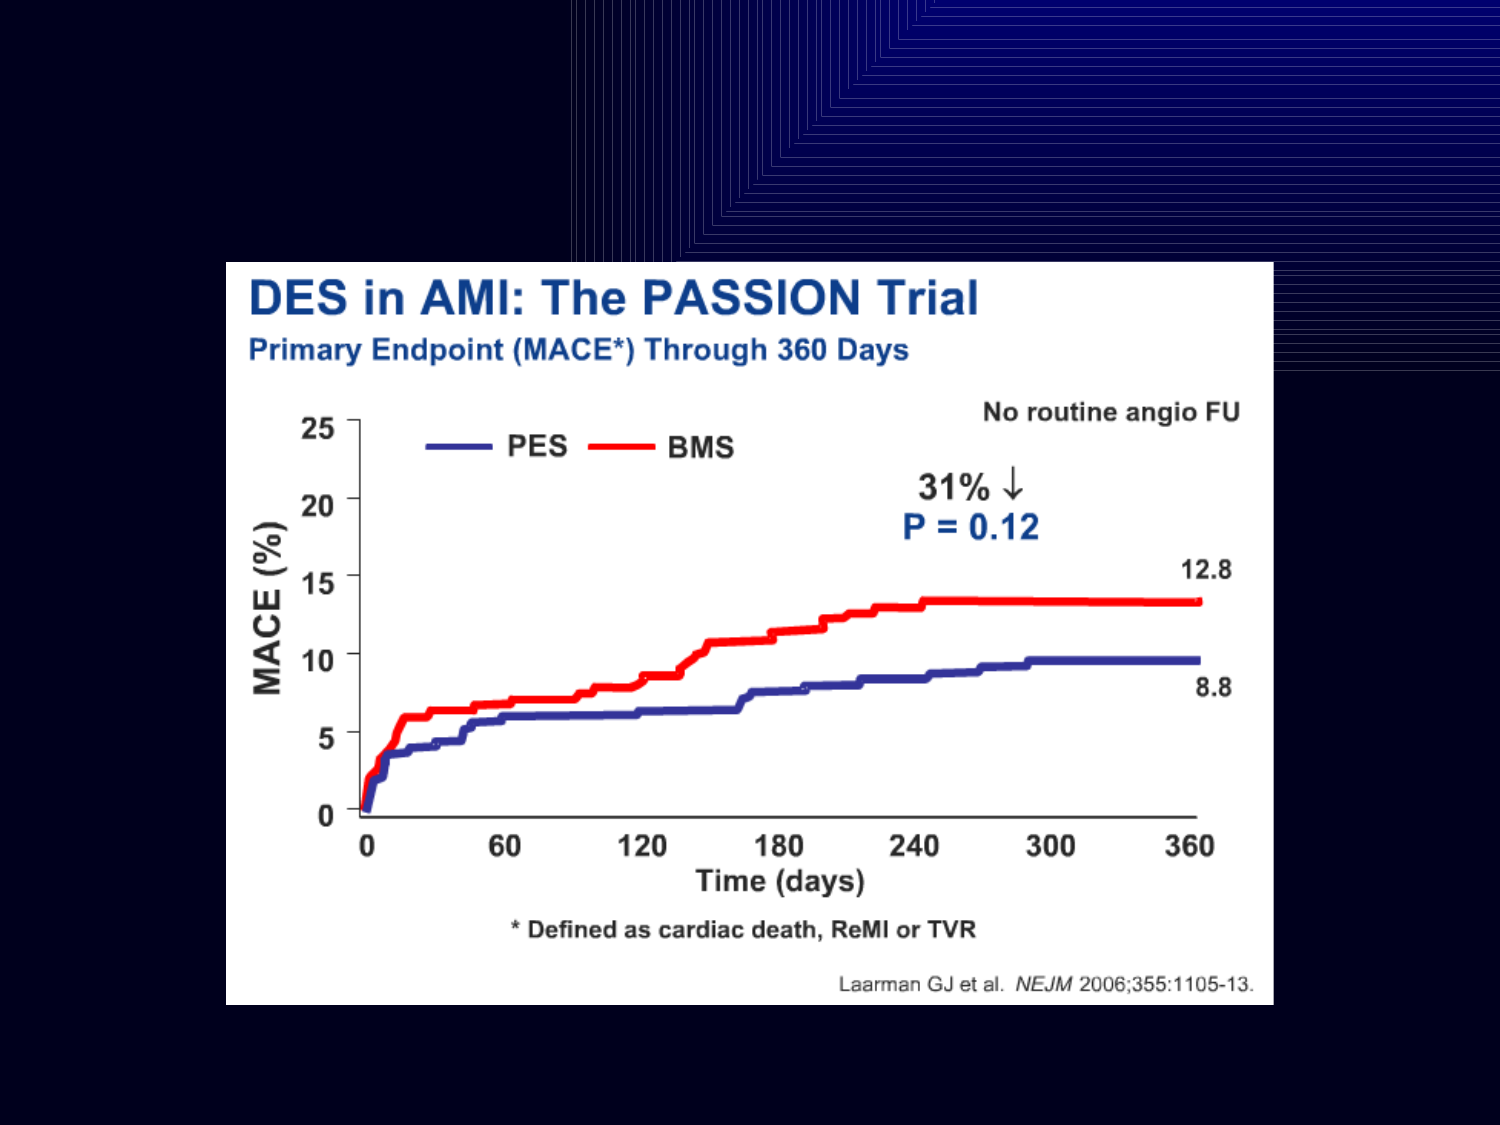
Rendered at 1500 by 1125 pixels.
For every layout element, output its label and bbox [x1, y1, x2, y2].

list [225, 262, 1274, 1006]
